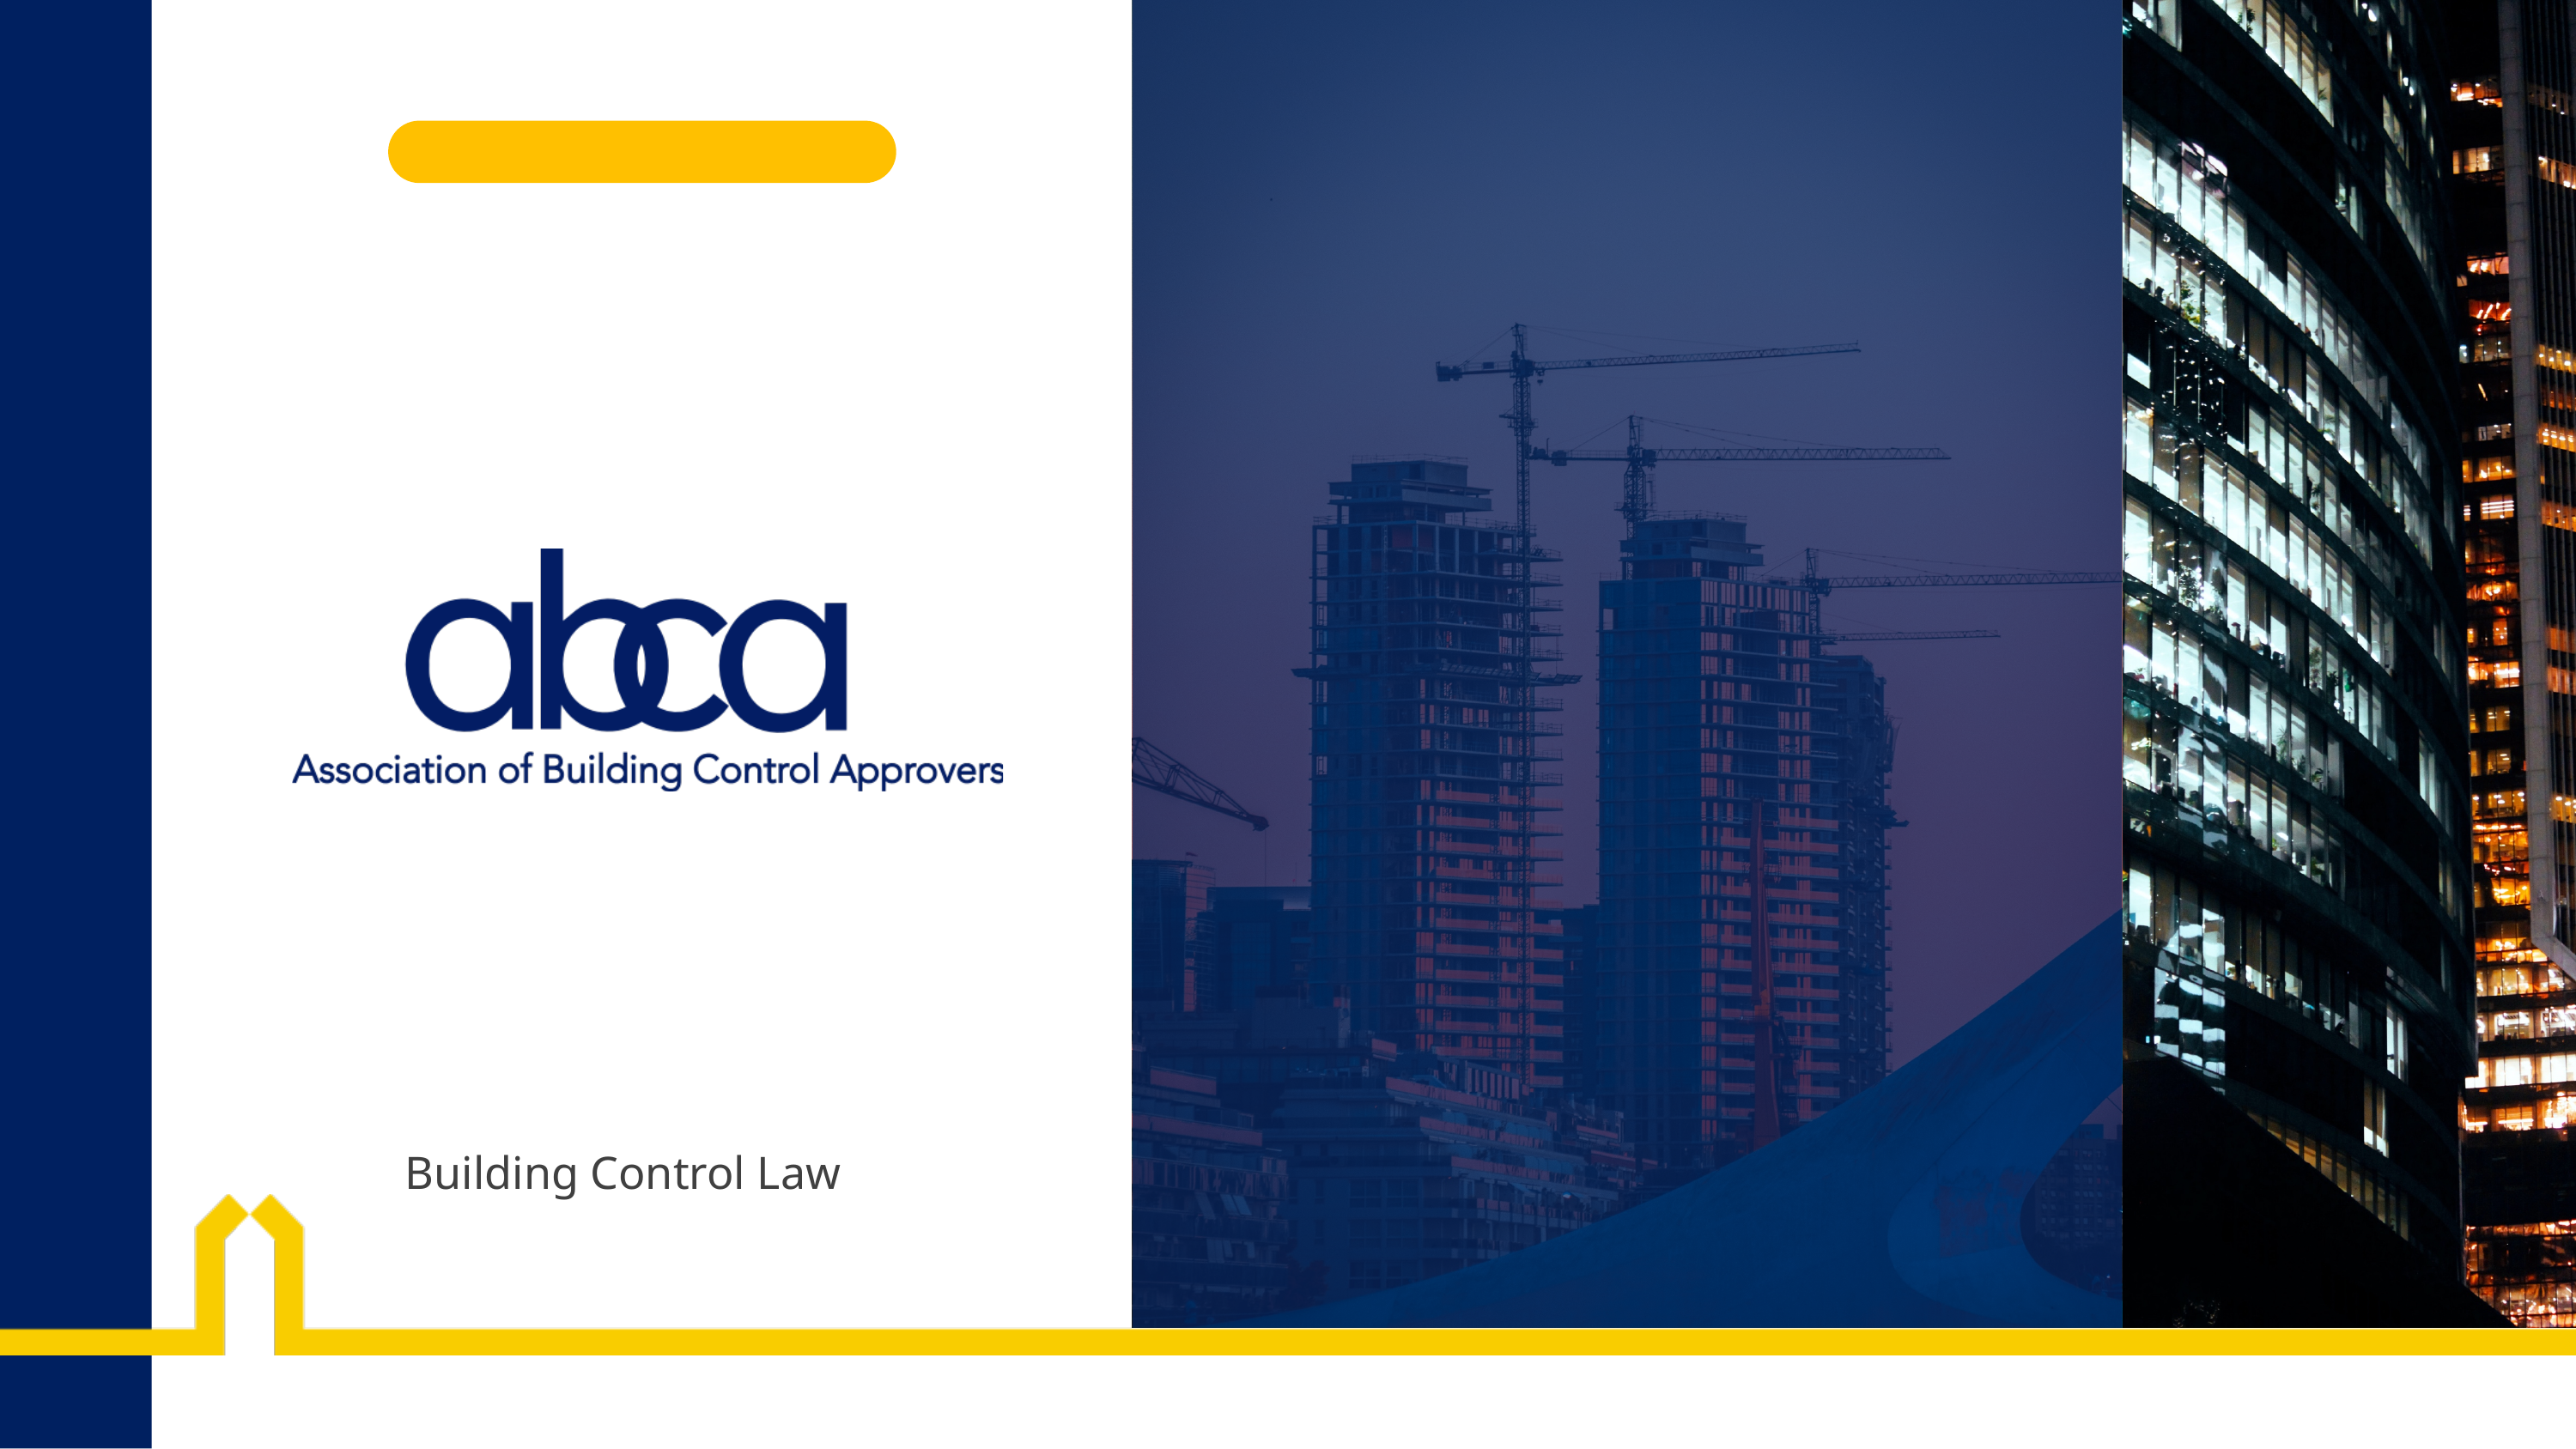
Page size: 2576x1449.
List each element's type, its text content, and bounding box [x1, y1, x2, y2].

text_box [387, 119, 897, 185]
list Building Control Law [324, 1137, 922, 1194]
text_box [0, 0, 153, 1194]
picture [292, 549, 1004, 791]
picture [0, 0, 2576, 1355]
text_box [0, 1355, 153, 1449]
